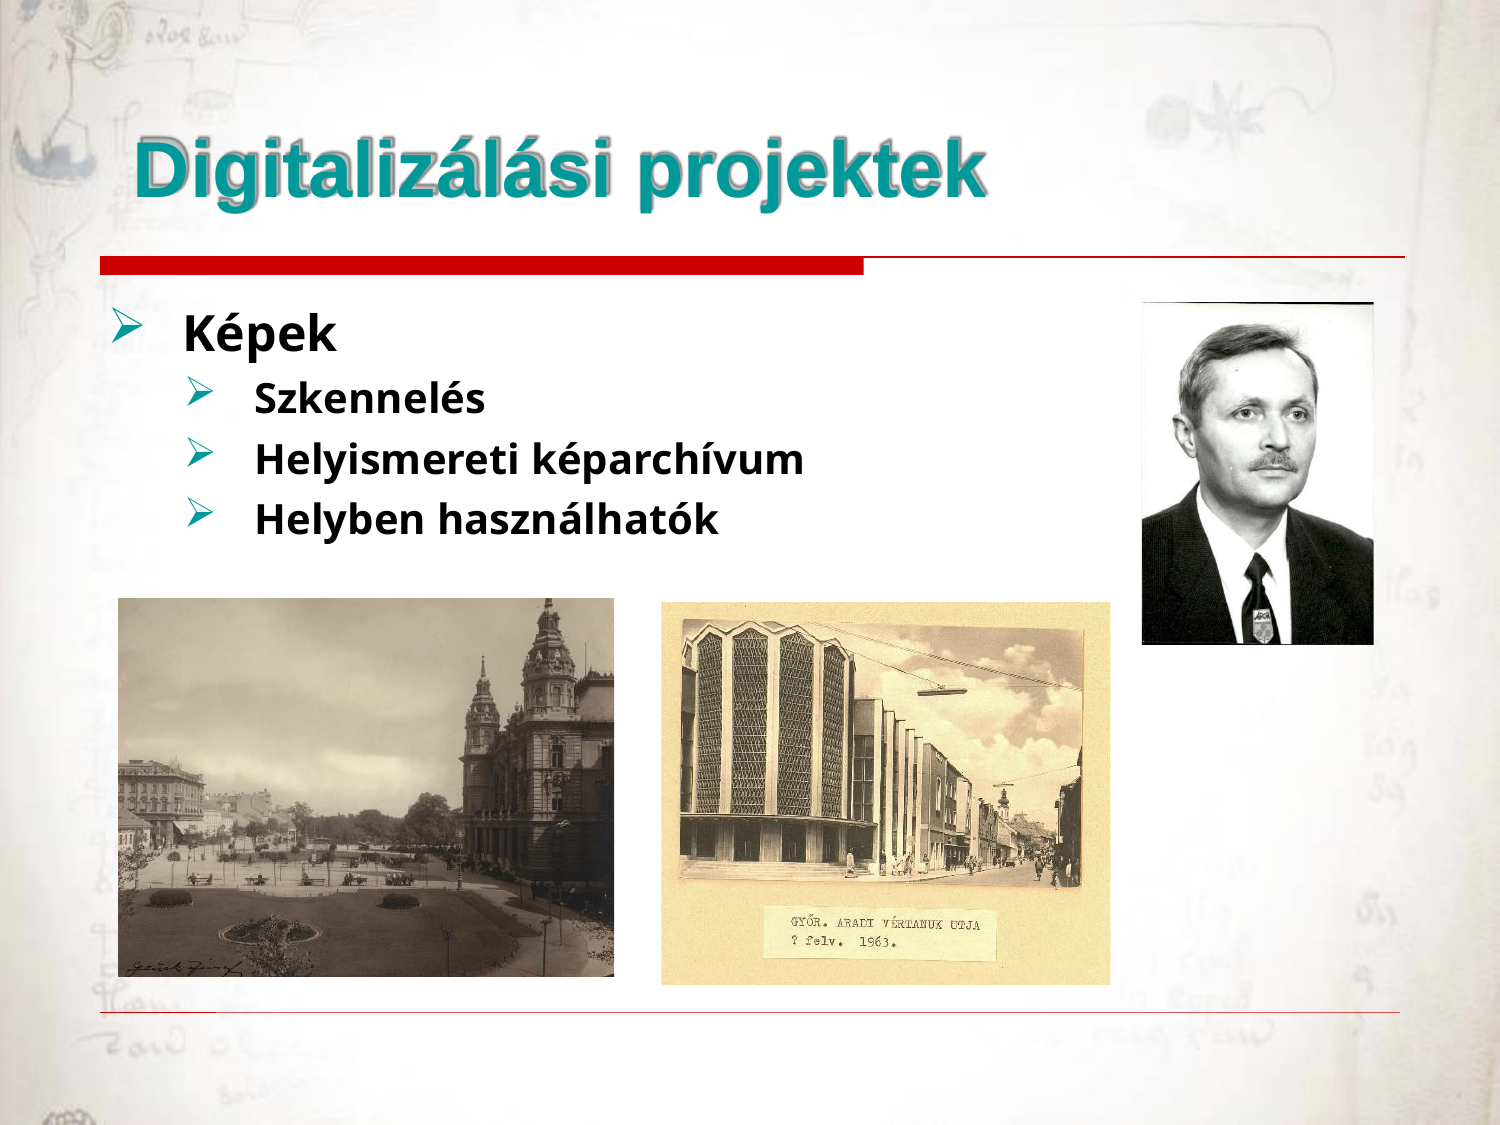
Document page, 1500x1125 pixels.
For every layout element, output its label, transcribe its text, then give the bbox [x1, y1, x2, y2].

text_box [118, 598, 615, 977]
text_box Képek Szkennelés Helyismereti képarchívum Helyben használhatók [105, 307, 871, 543]
title Digitalizálási projektek [89, 68, 1411, 307]
text_box [83, 88, 89, 264]
picture [0, 0, 1500, 1125]
text_box [1141, 302, 1374, 645]
text_box [661, 602, 1111, 985]
